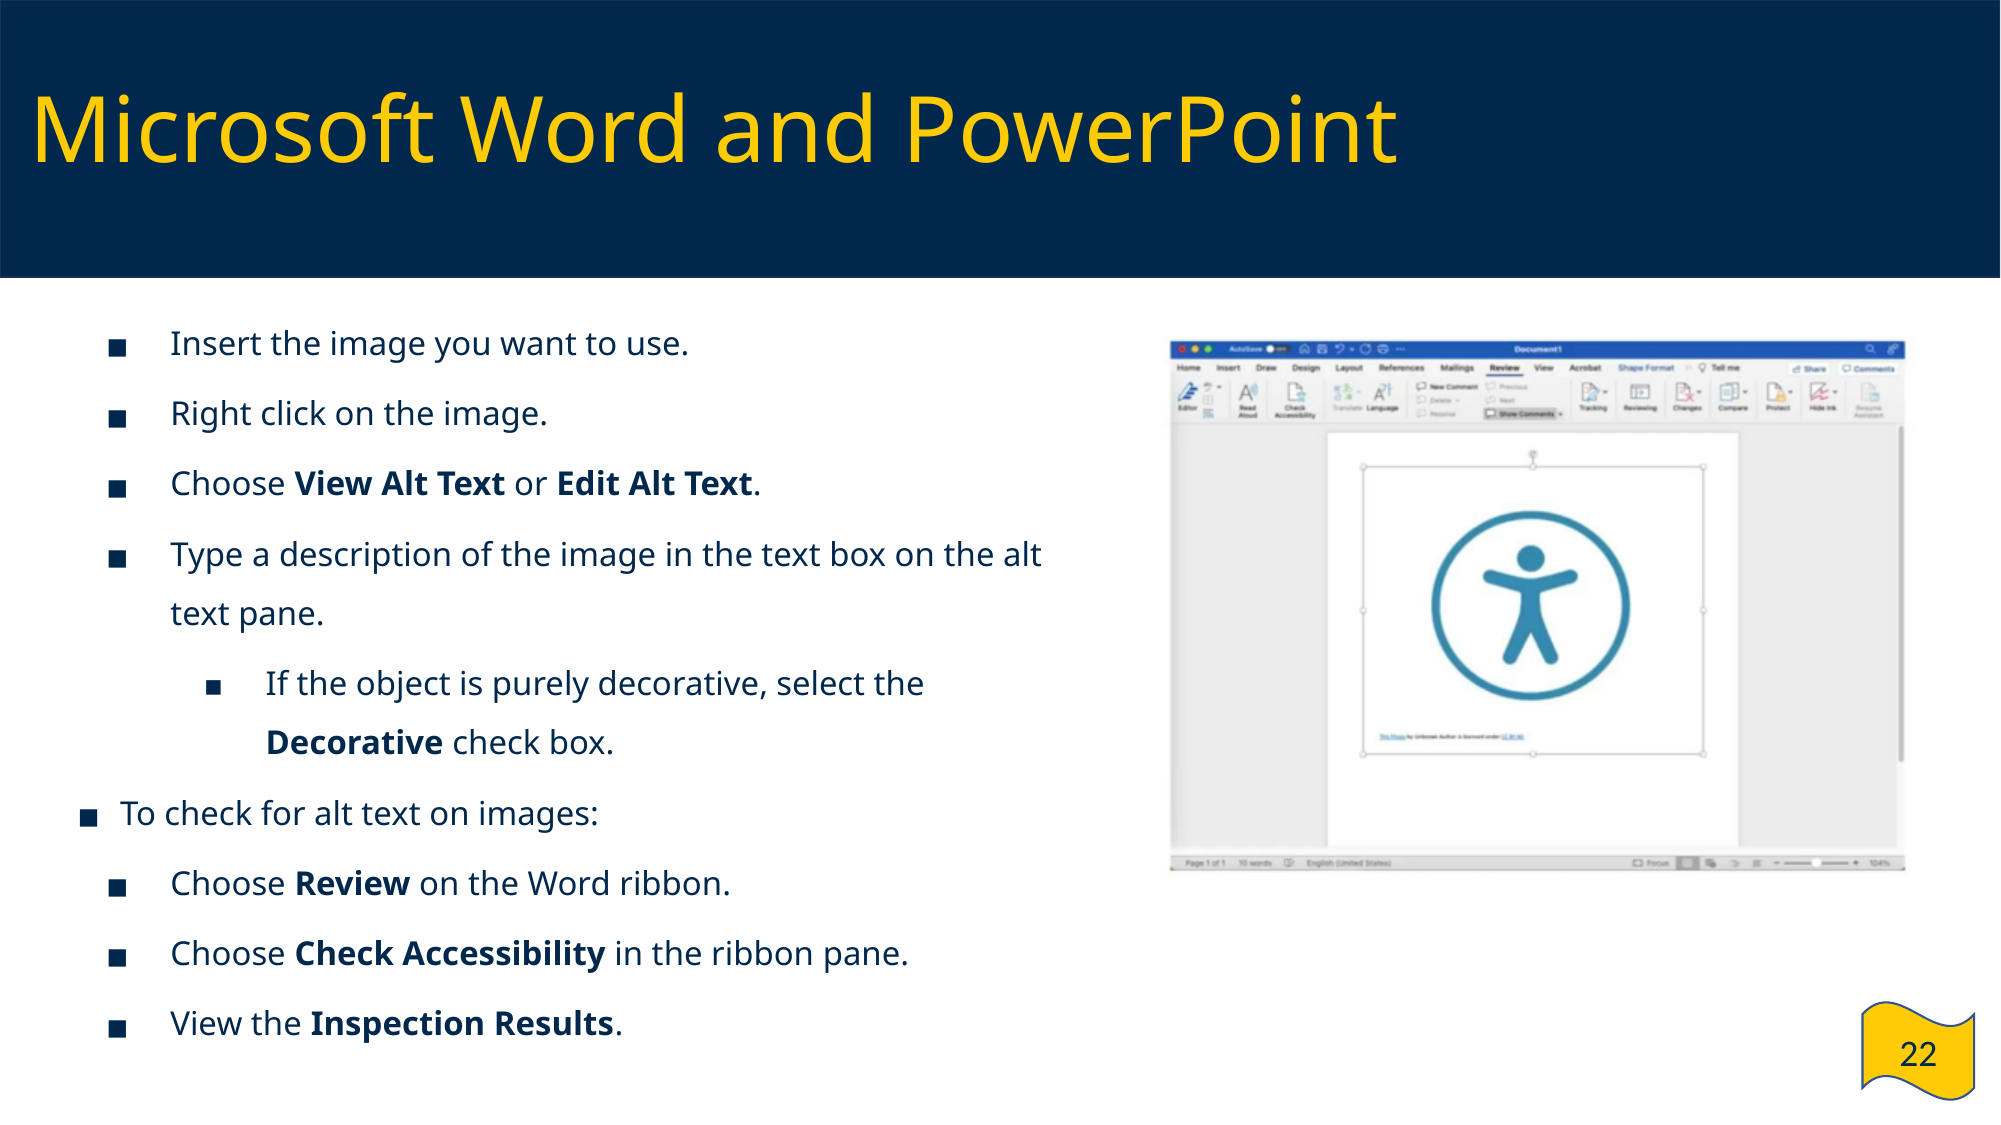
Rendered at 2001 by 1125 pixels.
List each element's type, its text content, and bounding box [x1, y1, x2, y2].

picture [1154, 331, 1916, 884]
list Insert the image you want to use. Right click on the image. Choose View Alt Text or Edit Alt Text. Type a description of the image in the text box on the alt text pane. If the object is purely decorative, select the Decorative check box. To check for alt text on images: Choose Review on the Word ribbon. Choose Check Accessibility in the ribbon pane. View the Inspection Results. [55, 282, 1084, 1066]
title Microsoft Word and PowerPoint [14, 24, 1653, 242]
